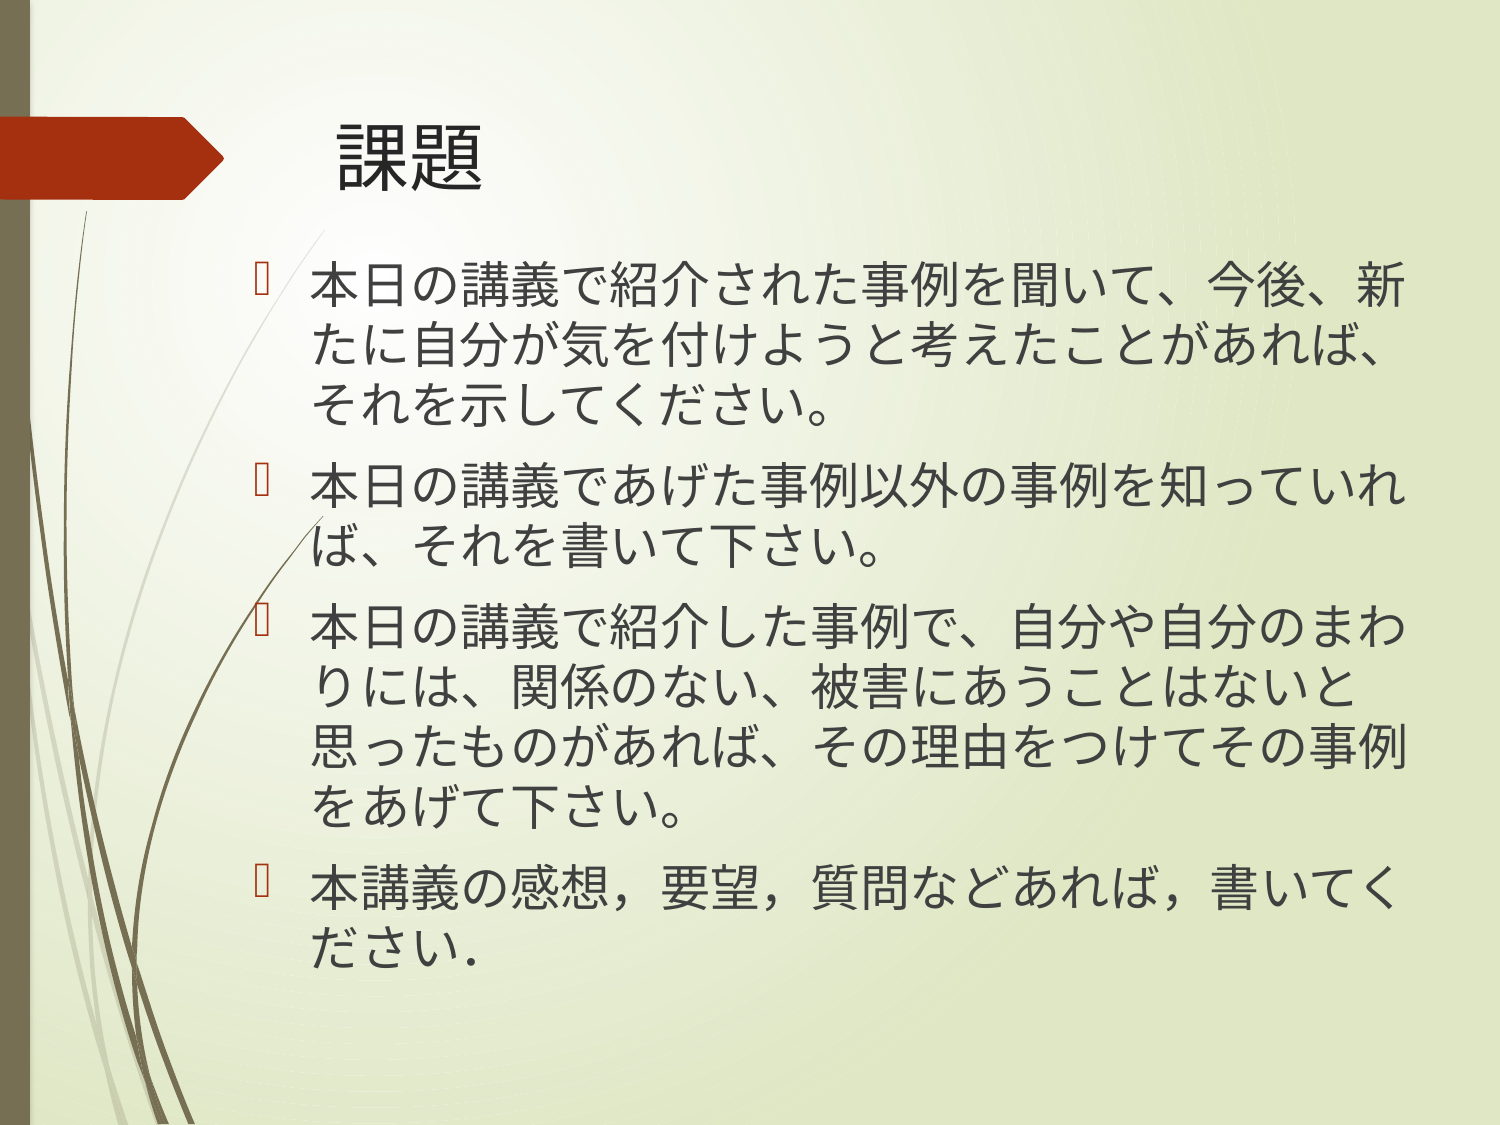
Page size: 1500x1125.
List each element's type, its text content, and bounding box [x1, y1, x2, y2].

title 課題 [319, 102, 1400, 245]
list 本日の講義で紹介された事例を聞いて、今後、新たに自分が気を付けようと考えたことがあれば、それを示してください。 本日の講義であげた事例以外の事例を知っていれば、それを書いて下さい。 本日の講義で紹介した事例で、自分や自分のまわりには、関係のない、被害にあうことはないと思ったものがあれば、その理由をつけてその事例をあげて下さい。 本講義の感想，要望，質問などあれば，書いてください． [238, 245, 1433, 1033]
